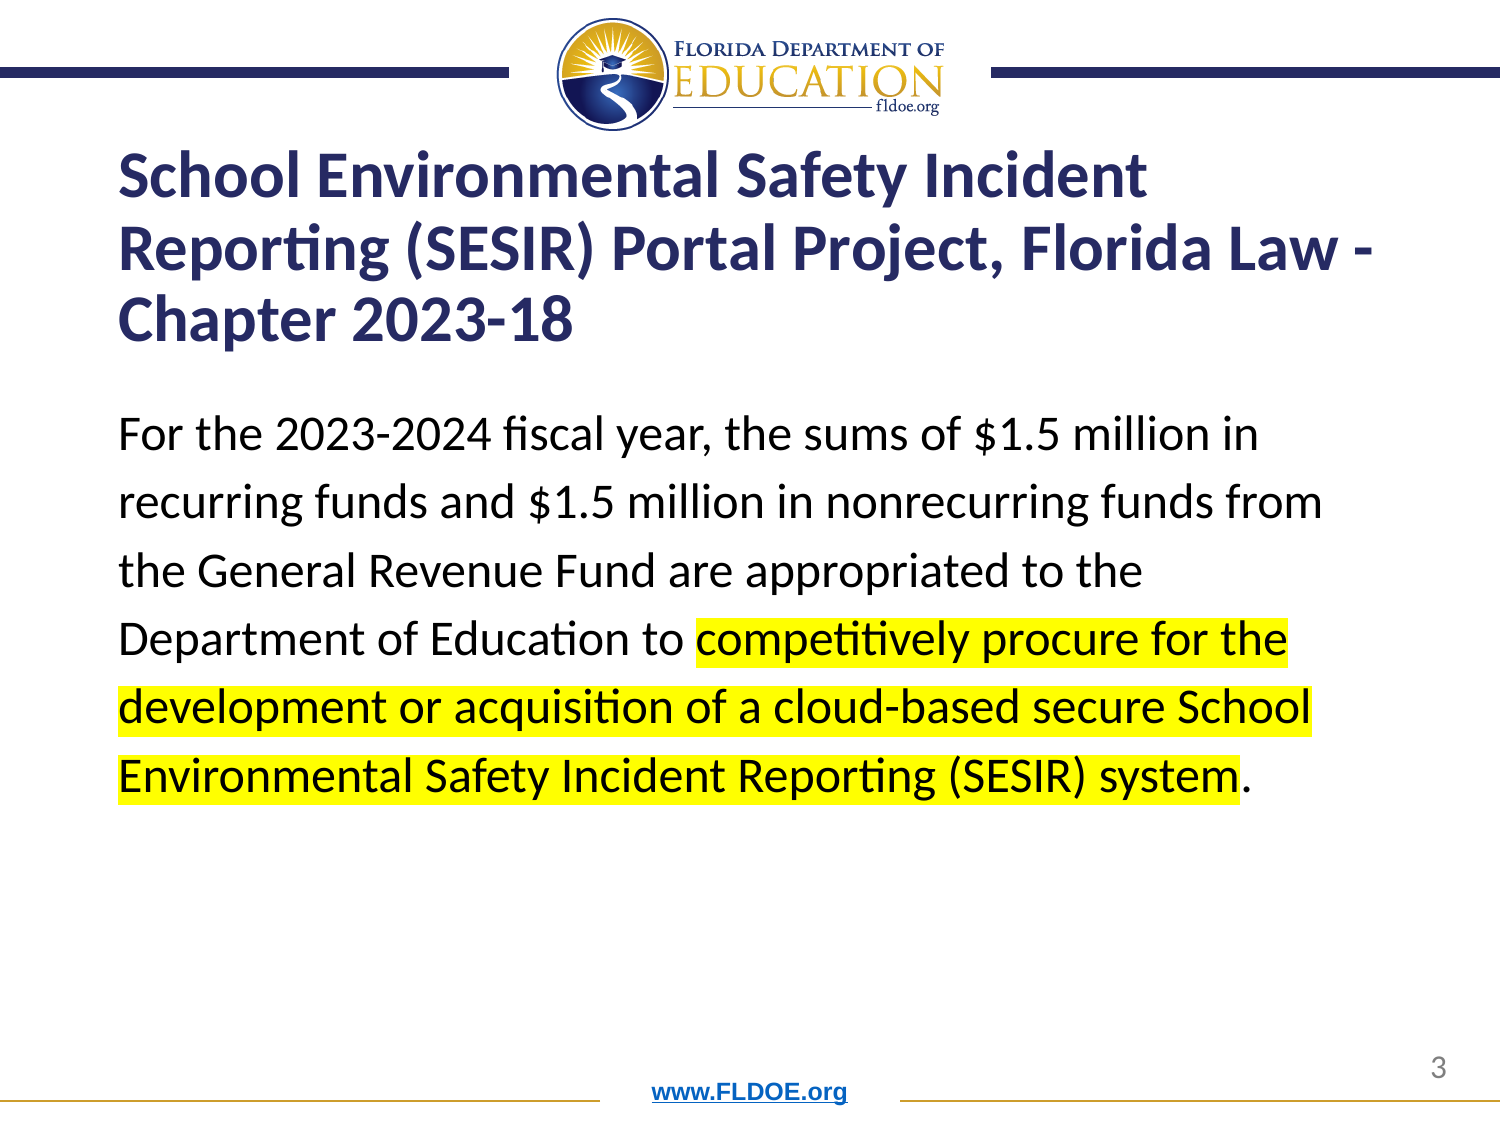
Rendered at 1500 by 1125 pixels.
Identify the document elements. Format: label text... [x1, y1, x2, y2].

picture [538, 3, 962, 145]
list For the 2023-2024 fiscal year, the sums of $1.5 million in recurring funds and $1.5 million in nonrecurring funds from the General Revenue Fund are appropriated to the Department of Education to competitively procure for the development or acquisition of a cloud-based secure School Environmental Safety Incident Reporting (SESIR) system. [103, 384, 1397, 857]
title School Environmental Safety Incident Reporting (SESIR) Portal Project, Florida Law - Chapter 2023-18 [103, 195, 1397, 364]
